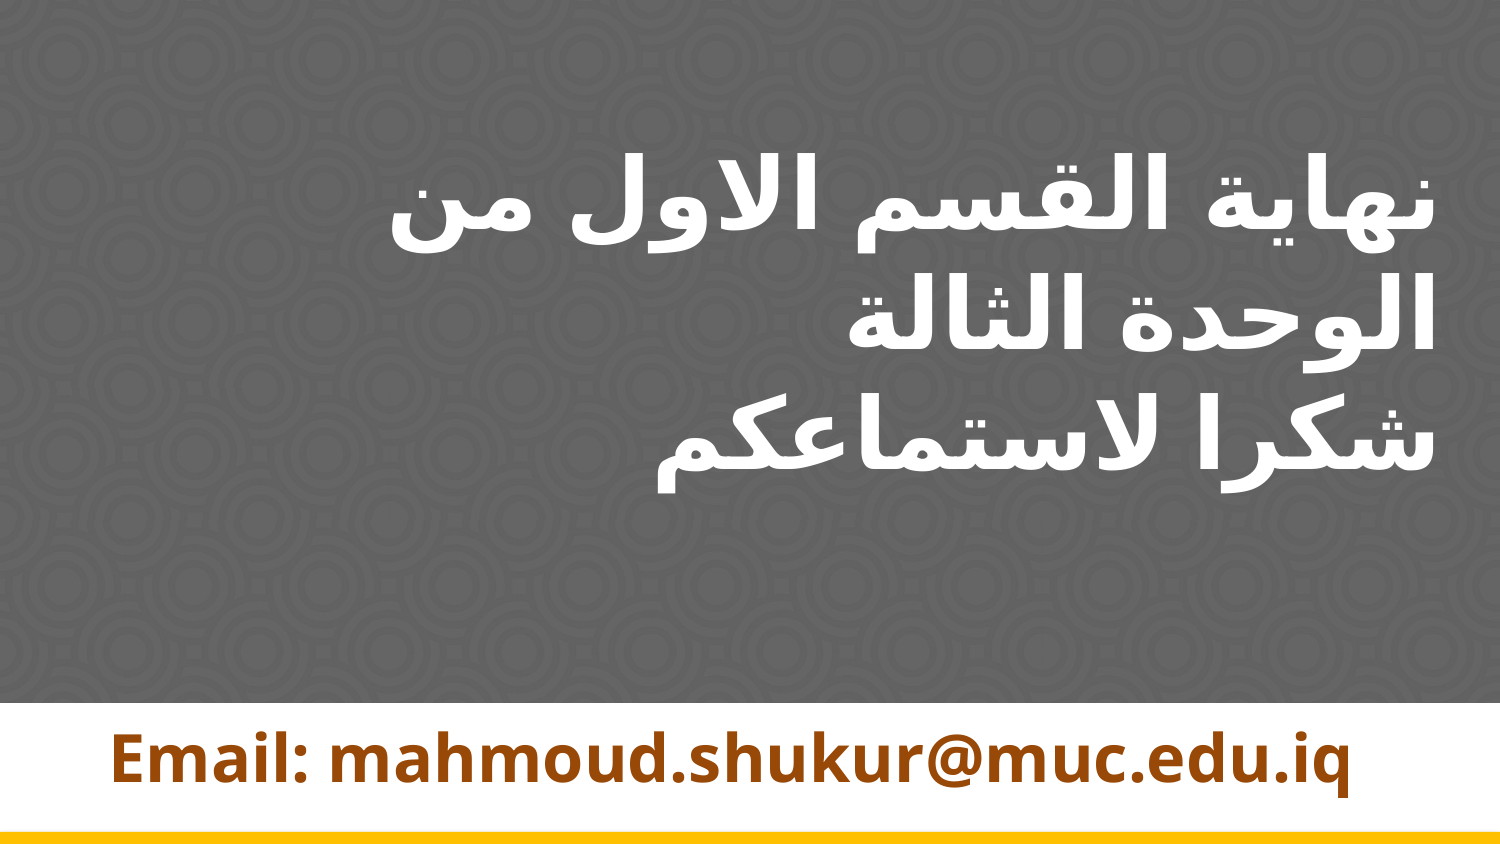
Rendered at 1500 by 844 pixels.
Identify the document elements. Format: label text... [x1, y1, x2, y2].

text_box Email: mahmoud.shukur@muc.edu.iq [93, 712, 1370, 804]
picture [0, 0, 1500, 704]
text_box [0, 831, 1500, 844]
